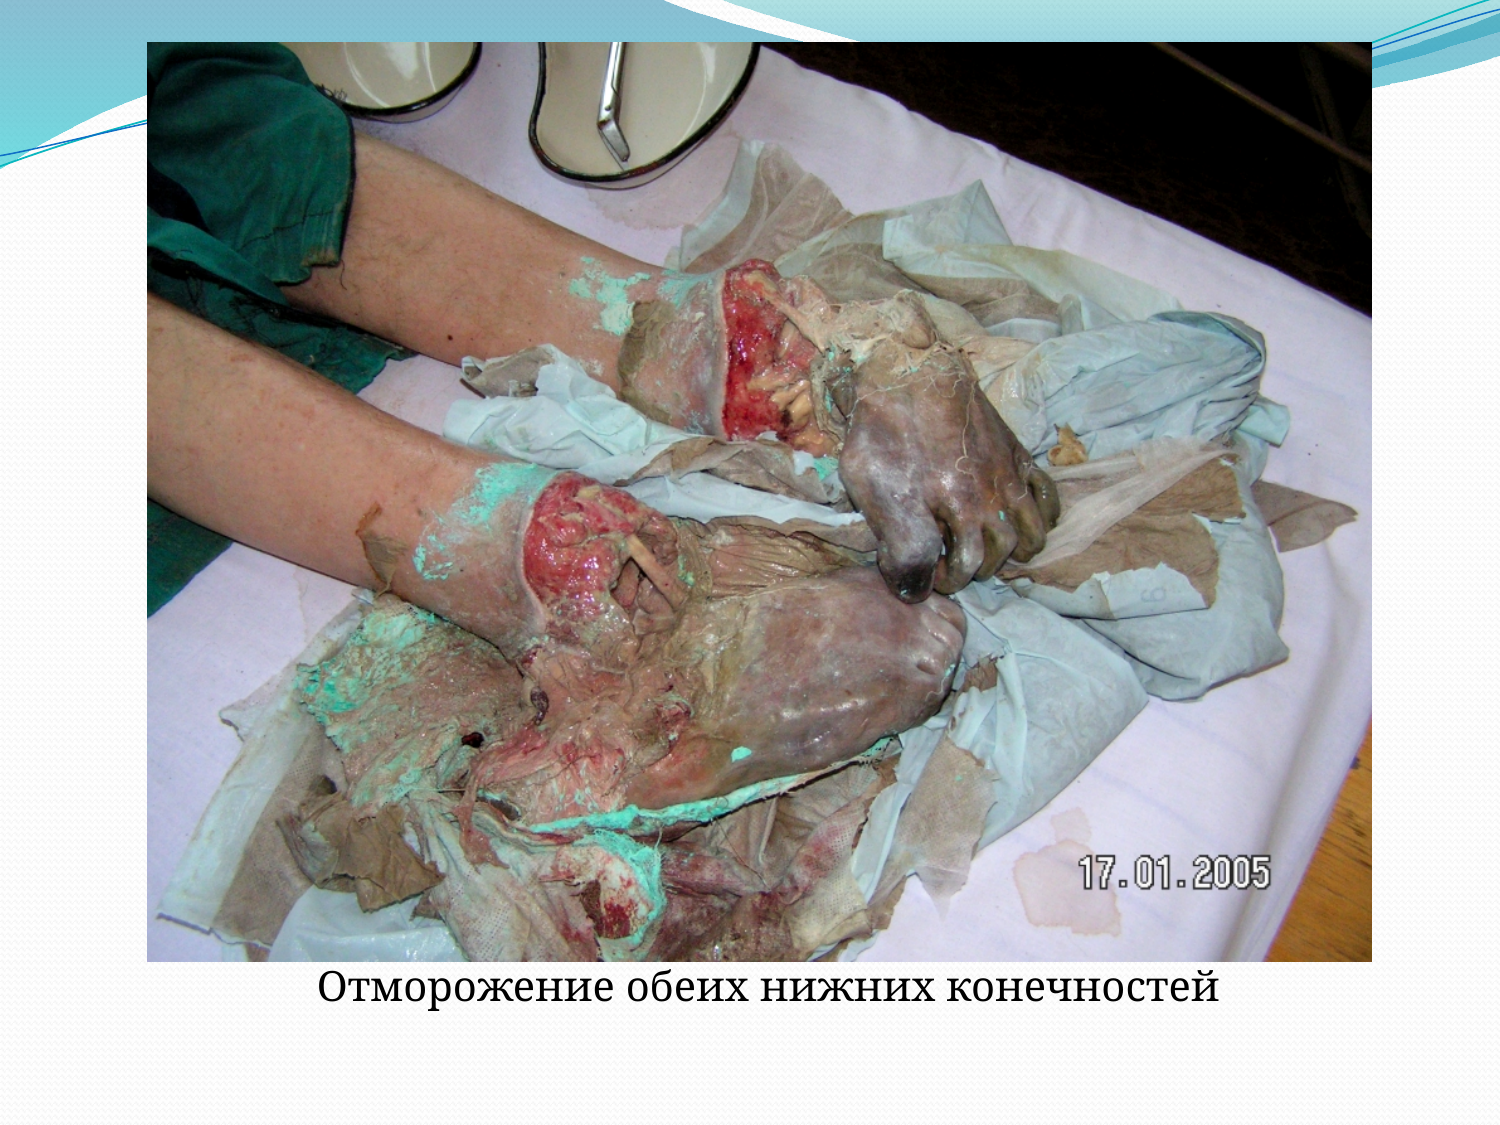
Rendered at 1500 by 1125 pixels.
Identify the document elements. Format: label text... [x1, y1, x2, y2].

picture [147, 42, 1372, 962]
text_box Отморожение обеих нижних конечностей [183, 974, 1365, 1018]
